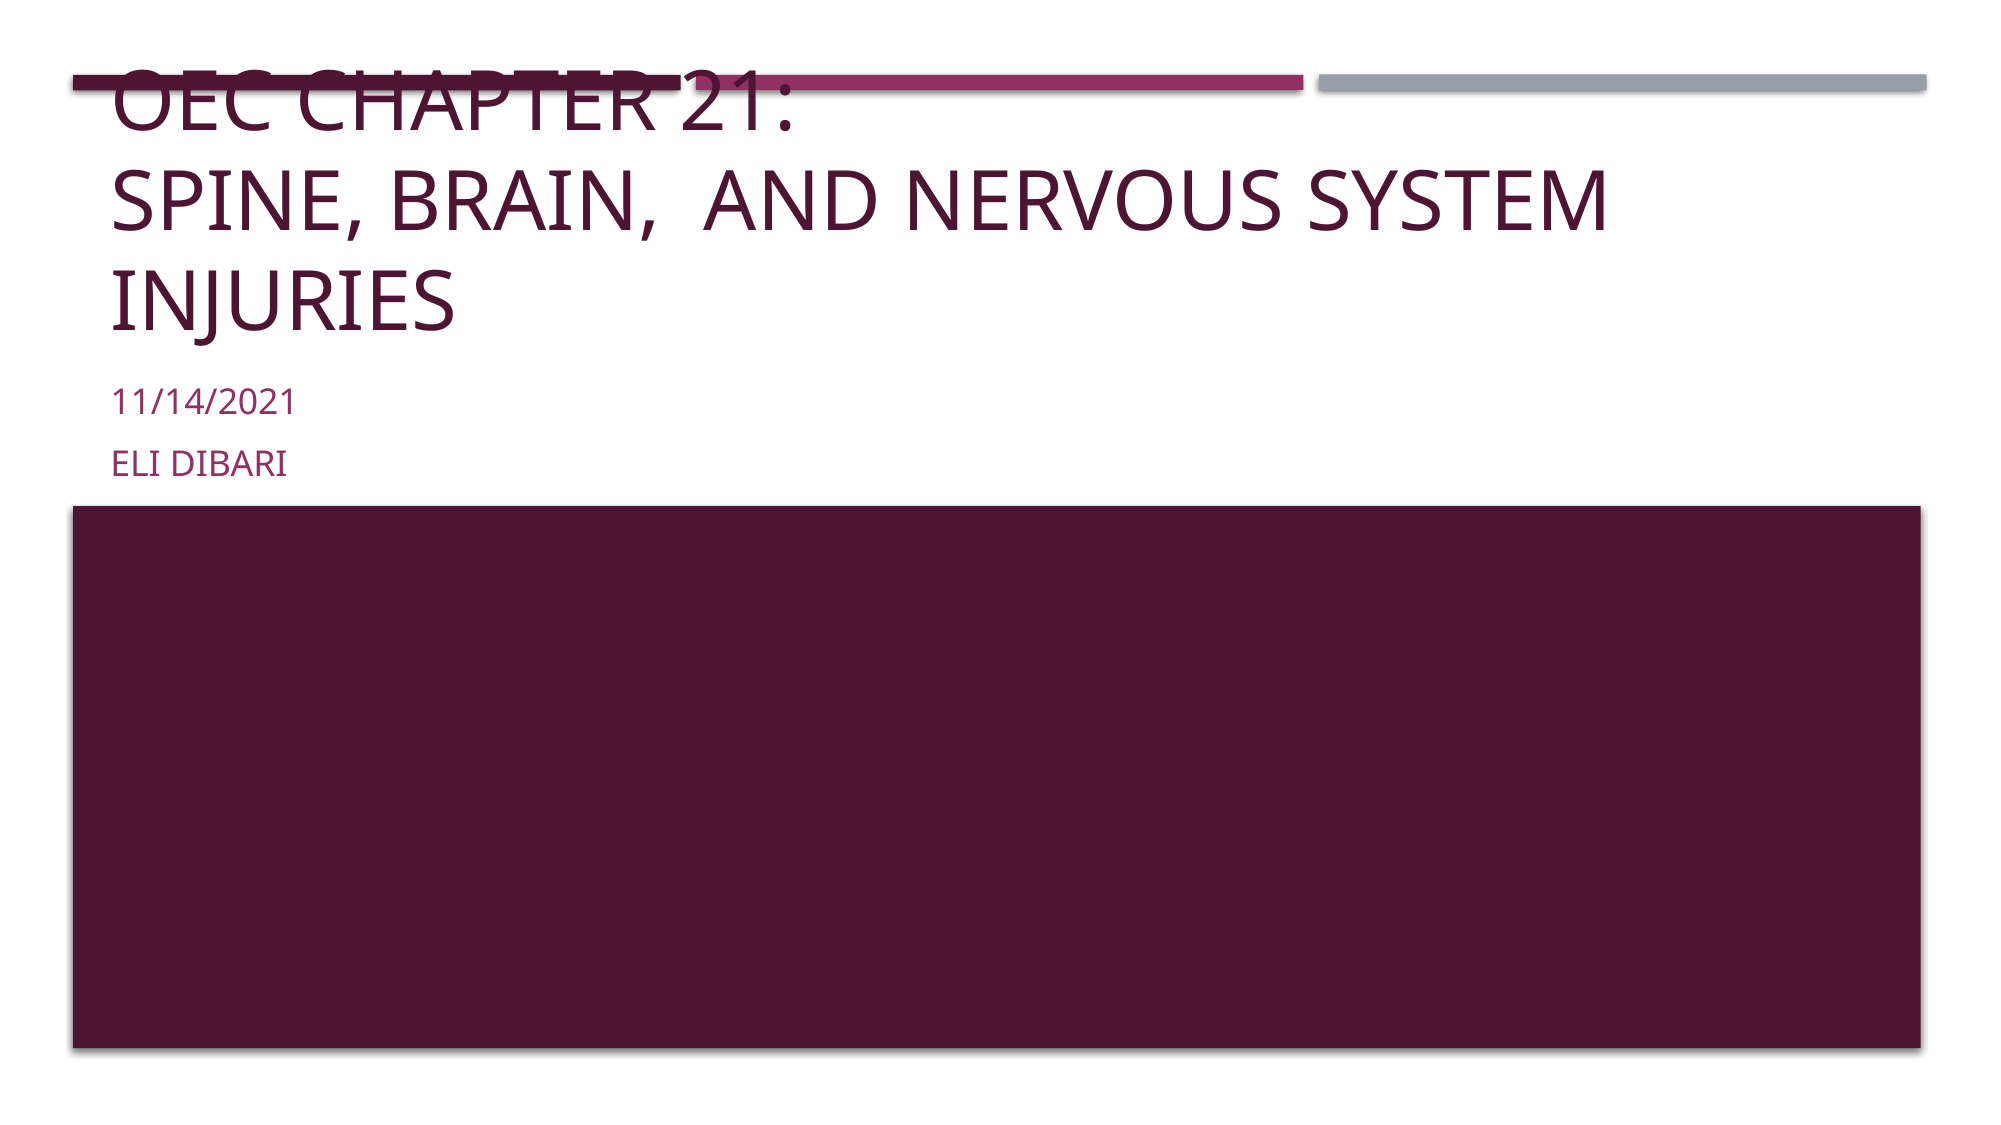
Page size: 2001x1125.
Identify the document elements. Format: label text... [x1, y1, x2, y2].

title OEC Chapter 21: Spine, Brain, And Nervous System Injuries [95, 112, 1899, 355]
subtitle 11/14/2021 Eli DiBari [95, 371, 1902, 493]
